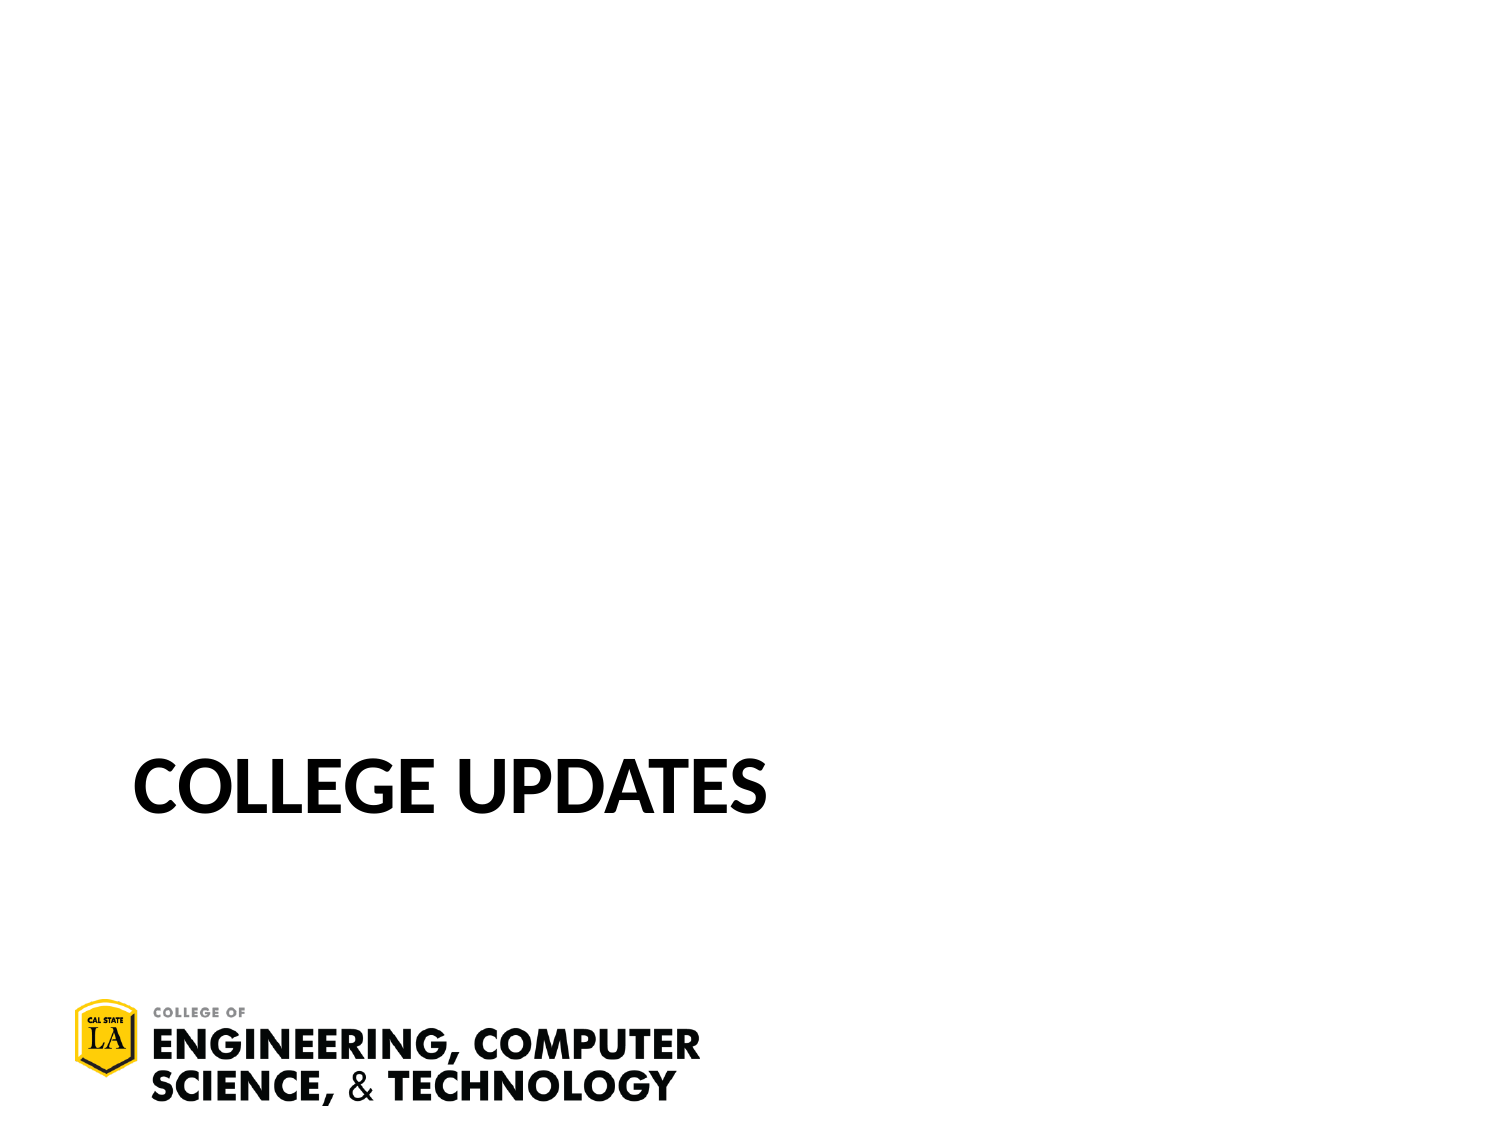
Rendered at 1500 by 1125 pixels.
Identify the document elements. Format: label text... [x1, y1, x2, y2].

title College Updates [118, 722, 1394, 947]
picture [75, 999, 700, 1106]
